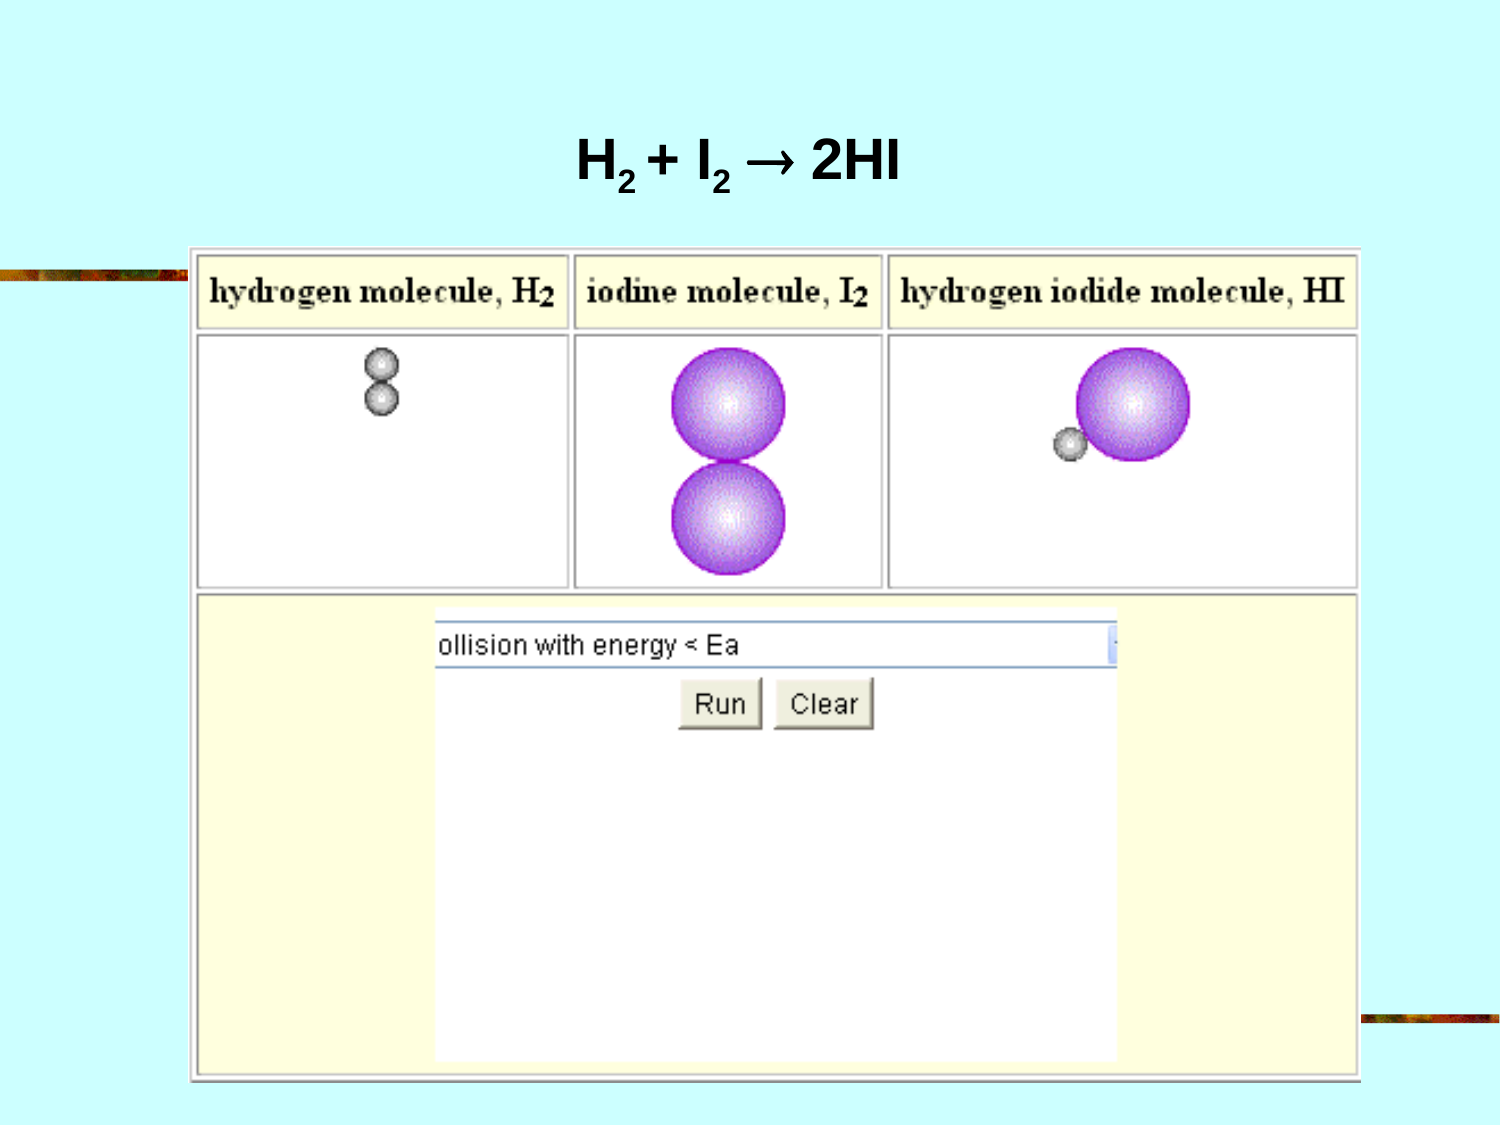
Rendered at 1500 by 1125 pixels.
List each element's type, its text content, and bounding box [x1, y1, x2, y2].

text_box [187, 245, 1362, 1084]
picture [0, 268, 187, 285]
text_box H2 + I2  2HI [560, 113, 963, 208]
picture [1362, 1013, 1500, 1026]
